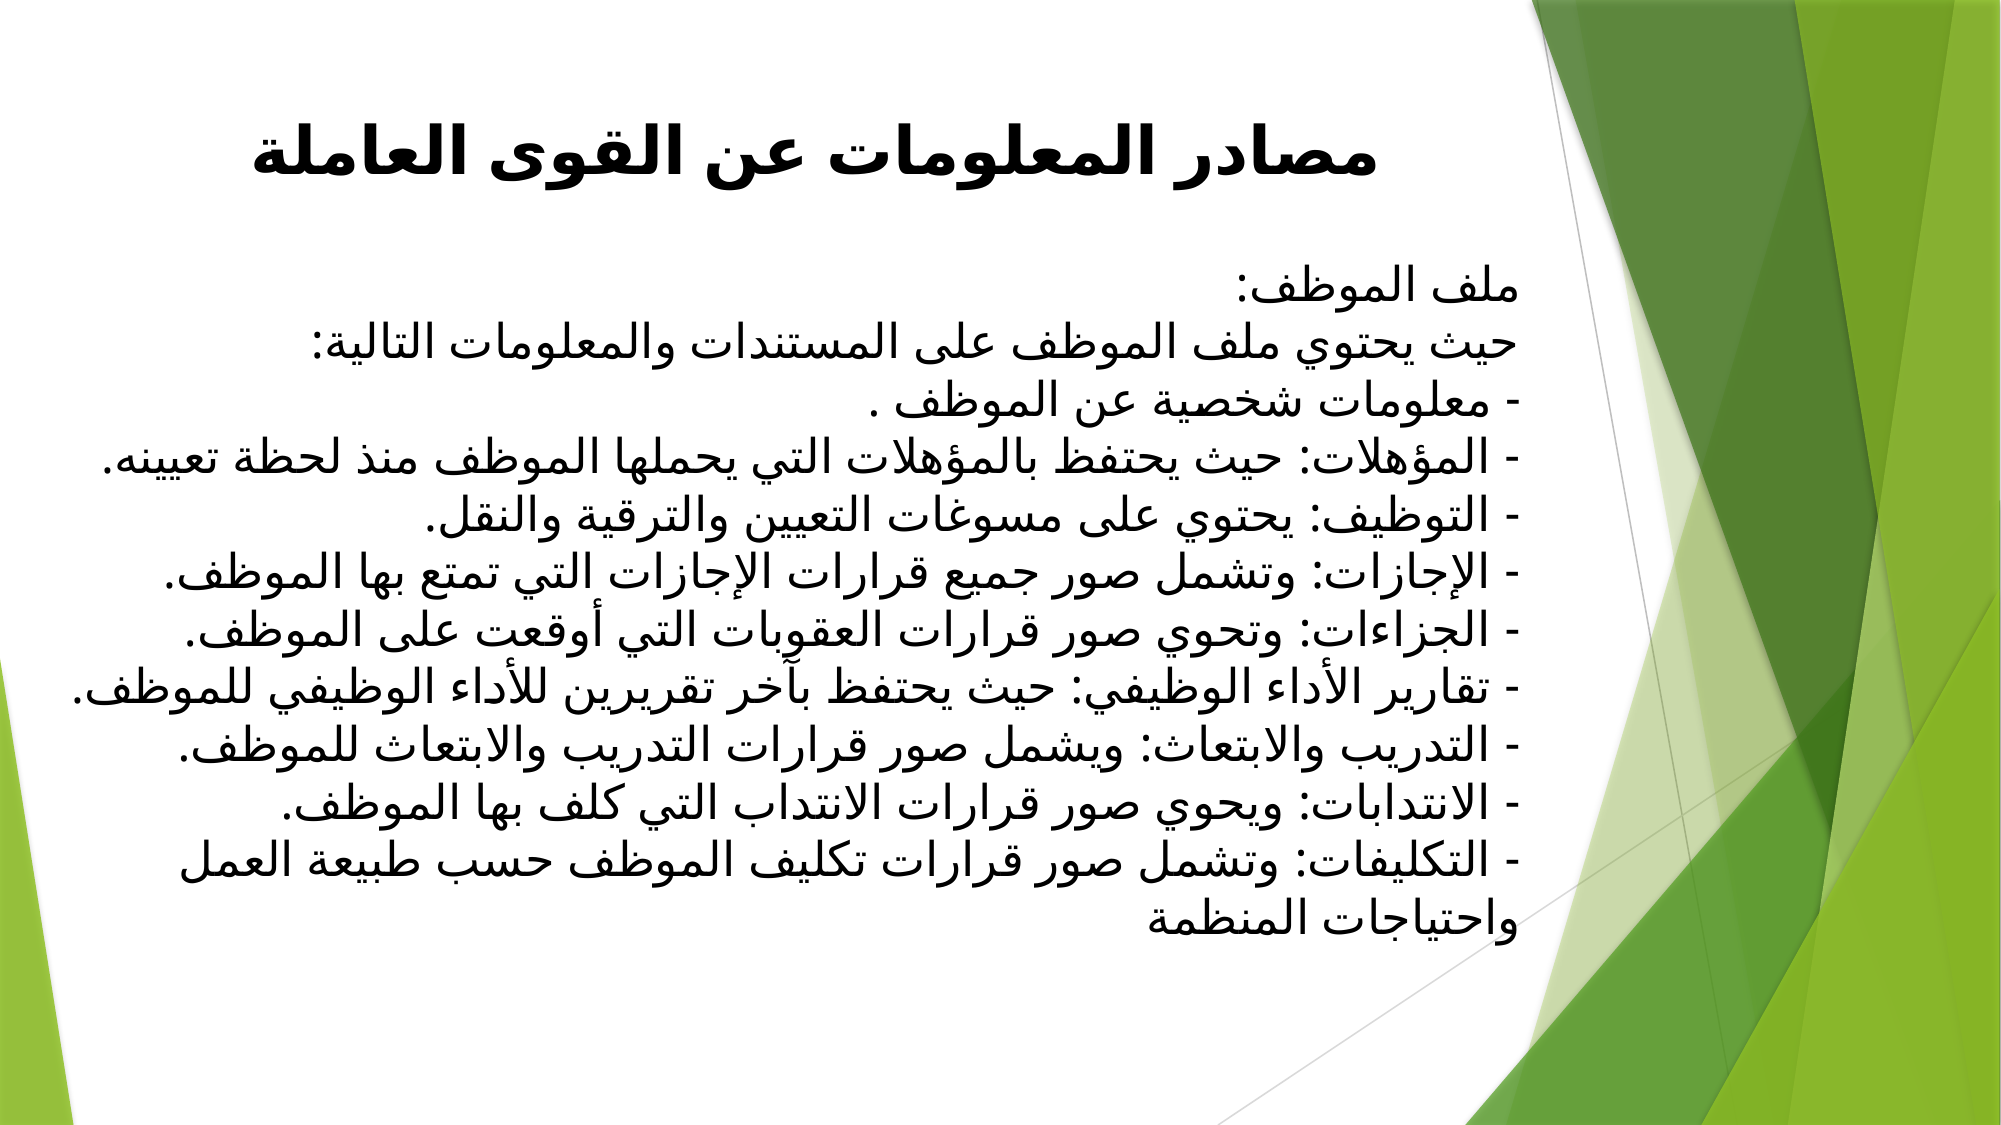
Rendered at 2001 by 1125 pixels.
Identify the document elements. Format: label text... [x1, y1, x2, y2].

list ملف الموظف: حيث يحتوي ملف الموظف على المستندات والمعلومات التالية: - معلومات شخصية عن الموظف . - المؤهلات: حيث يحتفظ بالمؤهلات التي يحملها الموظف منذ لحظة تعيينه. - التوظيف: يحتوي على مسوغات التعيين والترقية والنقل. - الإجازات: وتشمل صور جميع قرارات الإجازات التي تمتع بها الموظف. - الجزاءات: وتحوي صور قرارات العقوبات التي أوقعت على الموظف. - تقارير الأداء الوظيفي: حيث يحتفظ بآخر تقريرين للأداء الوظيفي للموظف. - التدريب والابتعاث: ويشمل صور قرارات التدريب والابتعاث للموظف. - الانتدابات: ويحوي صور قرارات الانتداب التي كلف بها الموظف. - التكليفات: وتشمل صور قرارات تكليف الموظف حسب طبيعة العمل واحتياجات المنظمة [27, 202, 1537, 992]
title مصادر المعلومات عن القوى العاملة [111, 99, 1522, 202]
